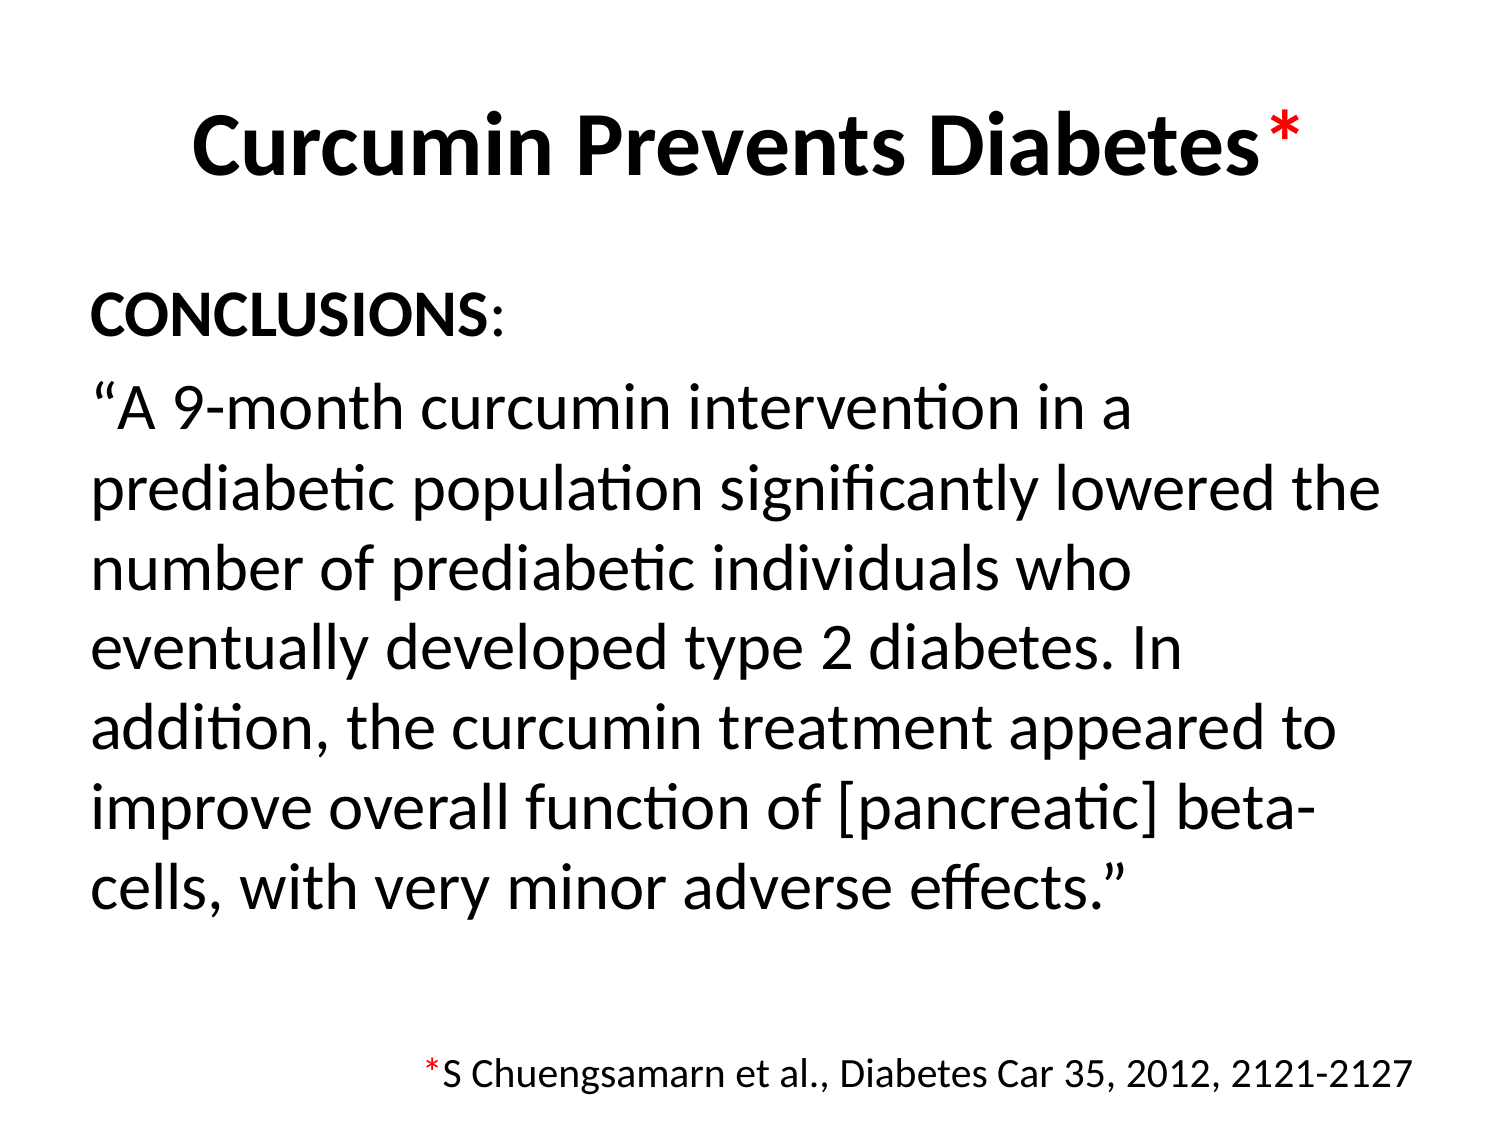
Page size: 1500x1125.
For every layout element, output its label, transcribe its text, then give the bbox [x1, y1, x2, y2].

list CONCLUSIONS: “A 9-month curcumin intervention in a prediabetic population significantly lowered the number of prediabetic individuals who eventually developed type 2 diabetes. In addition, the curcumin treatment appeared to improve overall function of [pancreatic] beta-cells, with very minor adverse effects.” [75, 262, 1425, 1005]
title Curcumin Prevents Diabetes* [75, 45, 1425, 233]
text_box *S Chuengsamarn et al., Diabetes Car 35, 2012, 2121-2127 [407, 1038, 1473, 1104]
